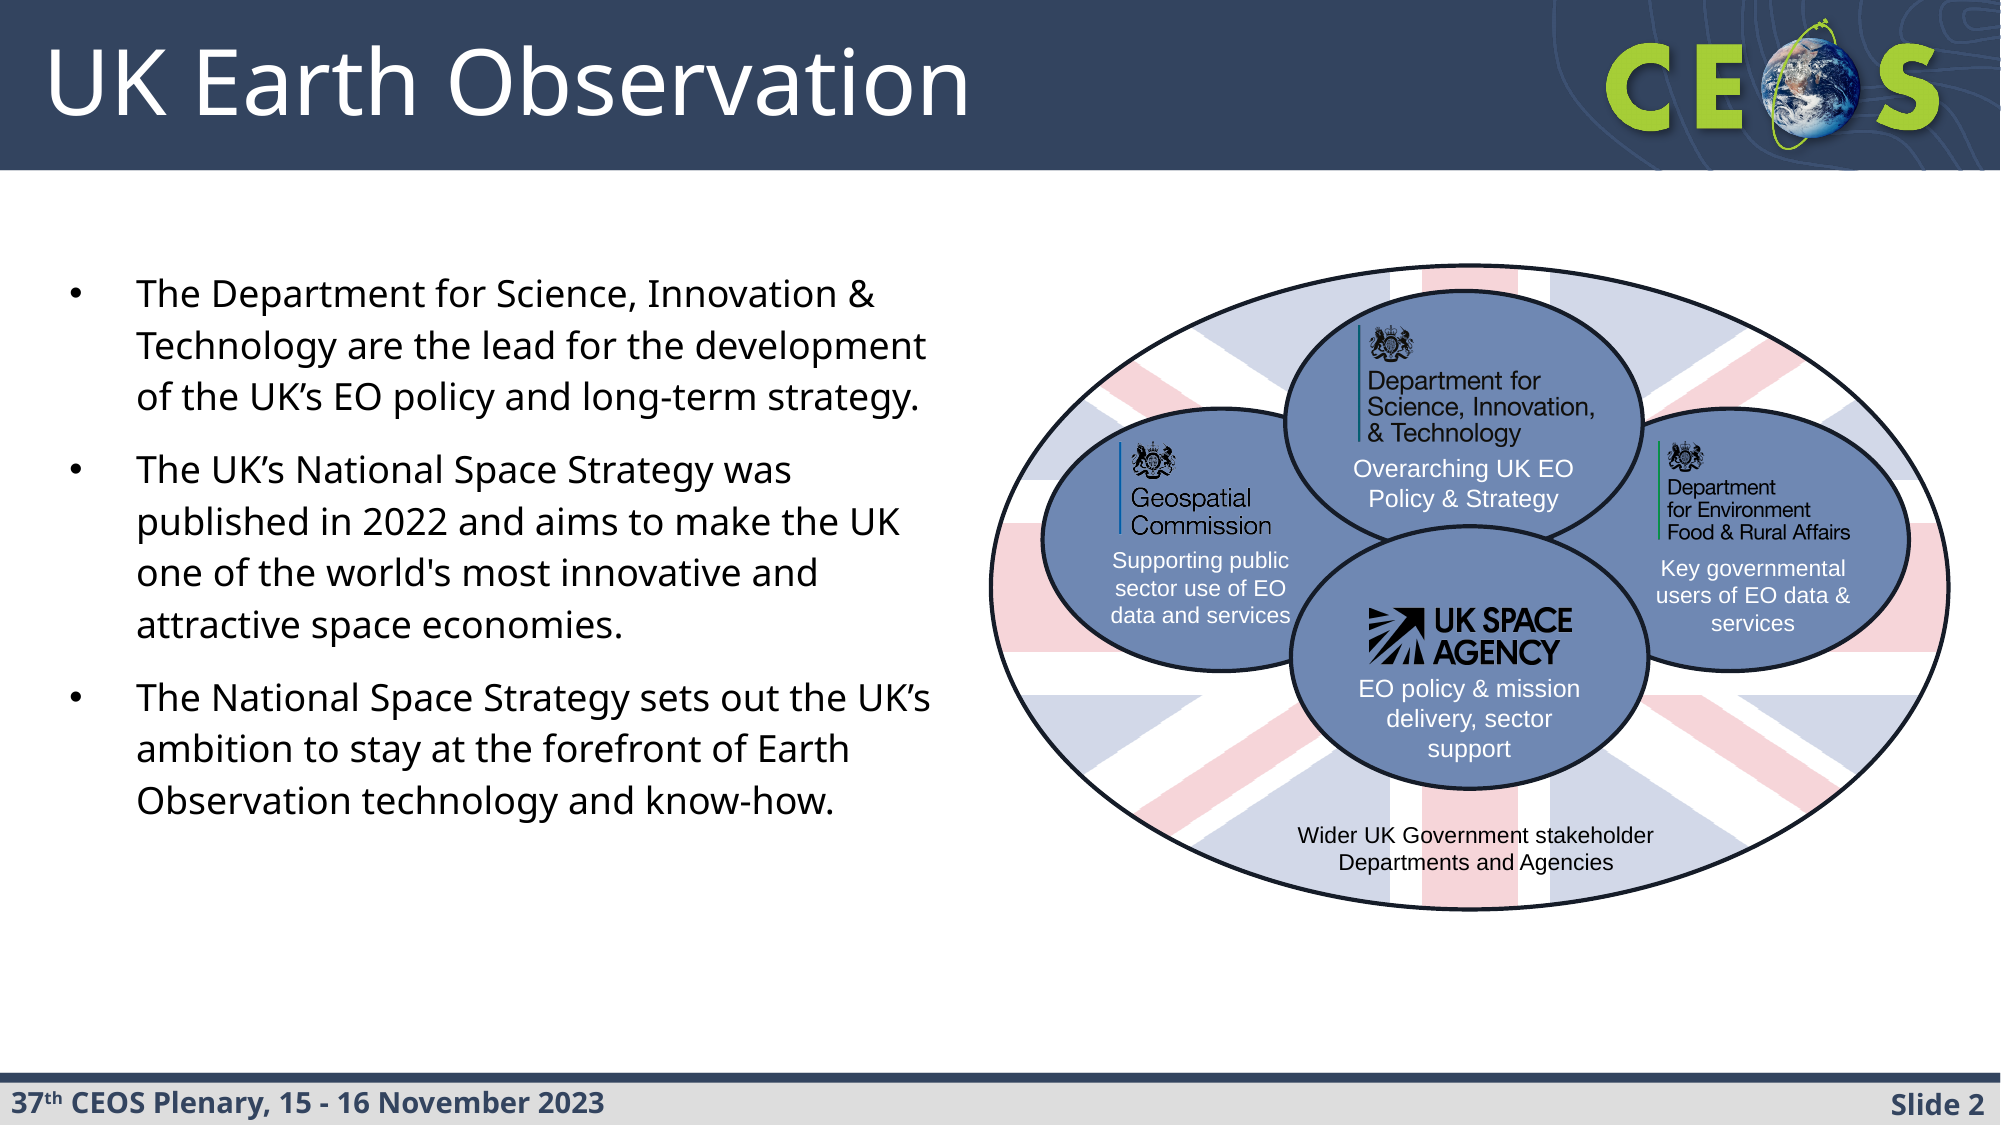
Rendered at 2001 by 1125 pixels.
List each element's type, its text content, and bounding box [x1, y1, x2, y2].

picture [1358, 325, 1594, 448]
text_box Key governmental users of EO data & services [1629, 545, 1878, 644]
picture [1368, 607, 1572, 665]
picture [1606, 18, 1939, 150]
text_box [1648, 644, 1839, 672]
text_box [1279, 883, 1660, 910]
text_box Wider UK Government stakeholder Departments and Agencies [1276, 812, 1676, 883]
title UK Earth Observation [28, 28, 1569, 157]
text_box [1042, 408, 1385, 617]
text_box [1099, 636, 1293, 672]
list The Department for Science, Innovation & Technology are the lead for the development of the UK’s EO policy and long-term strategy. The UK’s National Space Strategy was published in 2022 and aims to make the UK one of the world's most innovative and attractive space economies. The National Space Strategy sets out the UK’s ambition to stay at the forefront of Earth Observation technology and know-how. [46, 255, 969, 991]
text_box [1551, 408, 1845, 596]
picture [1657, 441, 1850, 541]
text_box [990, 265, 1949, 882]
text_box Supporting public sector use of EO data and services [1076, 538, 1325, 636]
text_box Overarching UK EO Policy & Strategy [1285, 290, 1643, 541]
picture [1119, 441, 1272, 541]
text_box [1853, 446, 1909, 614]
text_box EO policy & mission delivery, sector support [1290, 526, 1649, 789]
